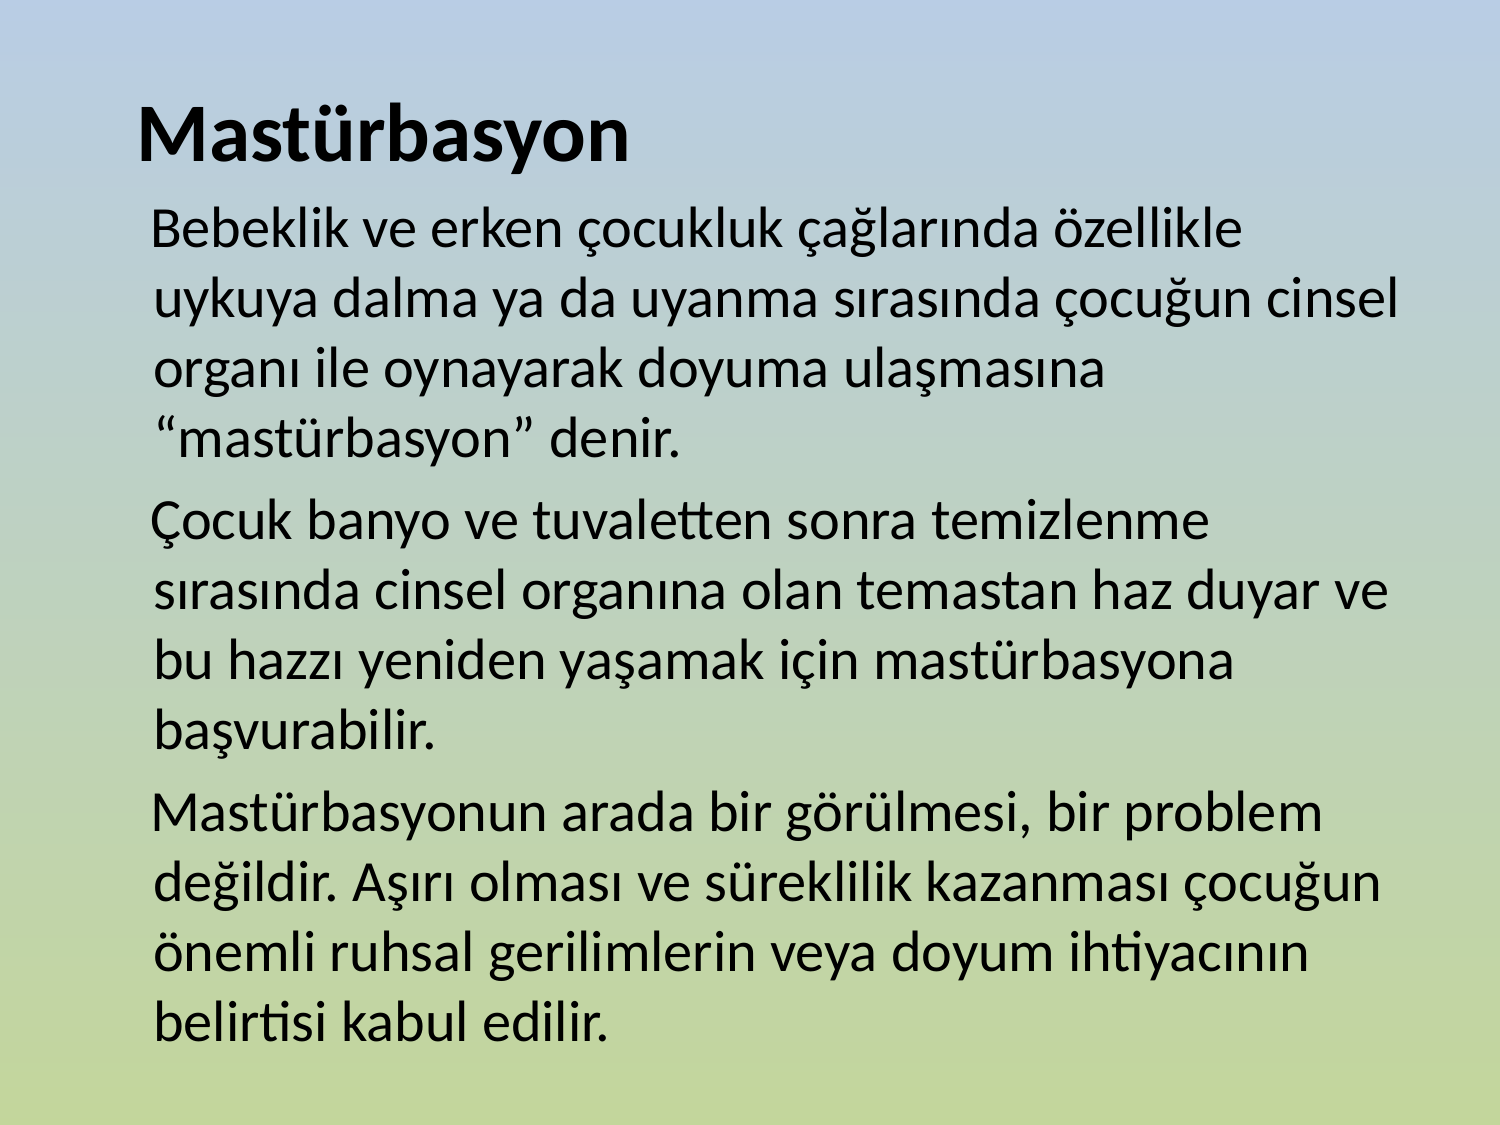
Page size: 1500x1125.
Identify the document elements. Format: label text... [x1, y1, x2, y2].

list Mastürbasyon Bebeklik ve erken çocukluk çağlarında özellikle uykuya dalma ya da uyanma sırasında çocuğun cinsel organı ile oynayarak doyuma ulaşmasına “mastürbasyon” denir. Çocuk banyo ve tuvaletten sonra temizlenme sırasında cinsel organına olan temastan haz duyar ve bu hazzı yeniden yaşamak için mastürbasyona başvurabilir. Mastürbasyonun arada bir görülmesi, bir problem değildir. Aşırı olması ve süreklilik kazanması çocuğun önemli ruhsal gerilimlerin veya doyum ihtiyacının belirtisi kabul edilir. [82, 70, 1430, 1032]
